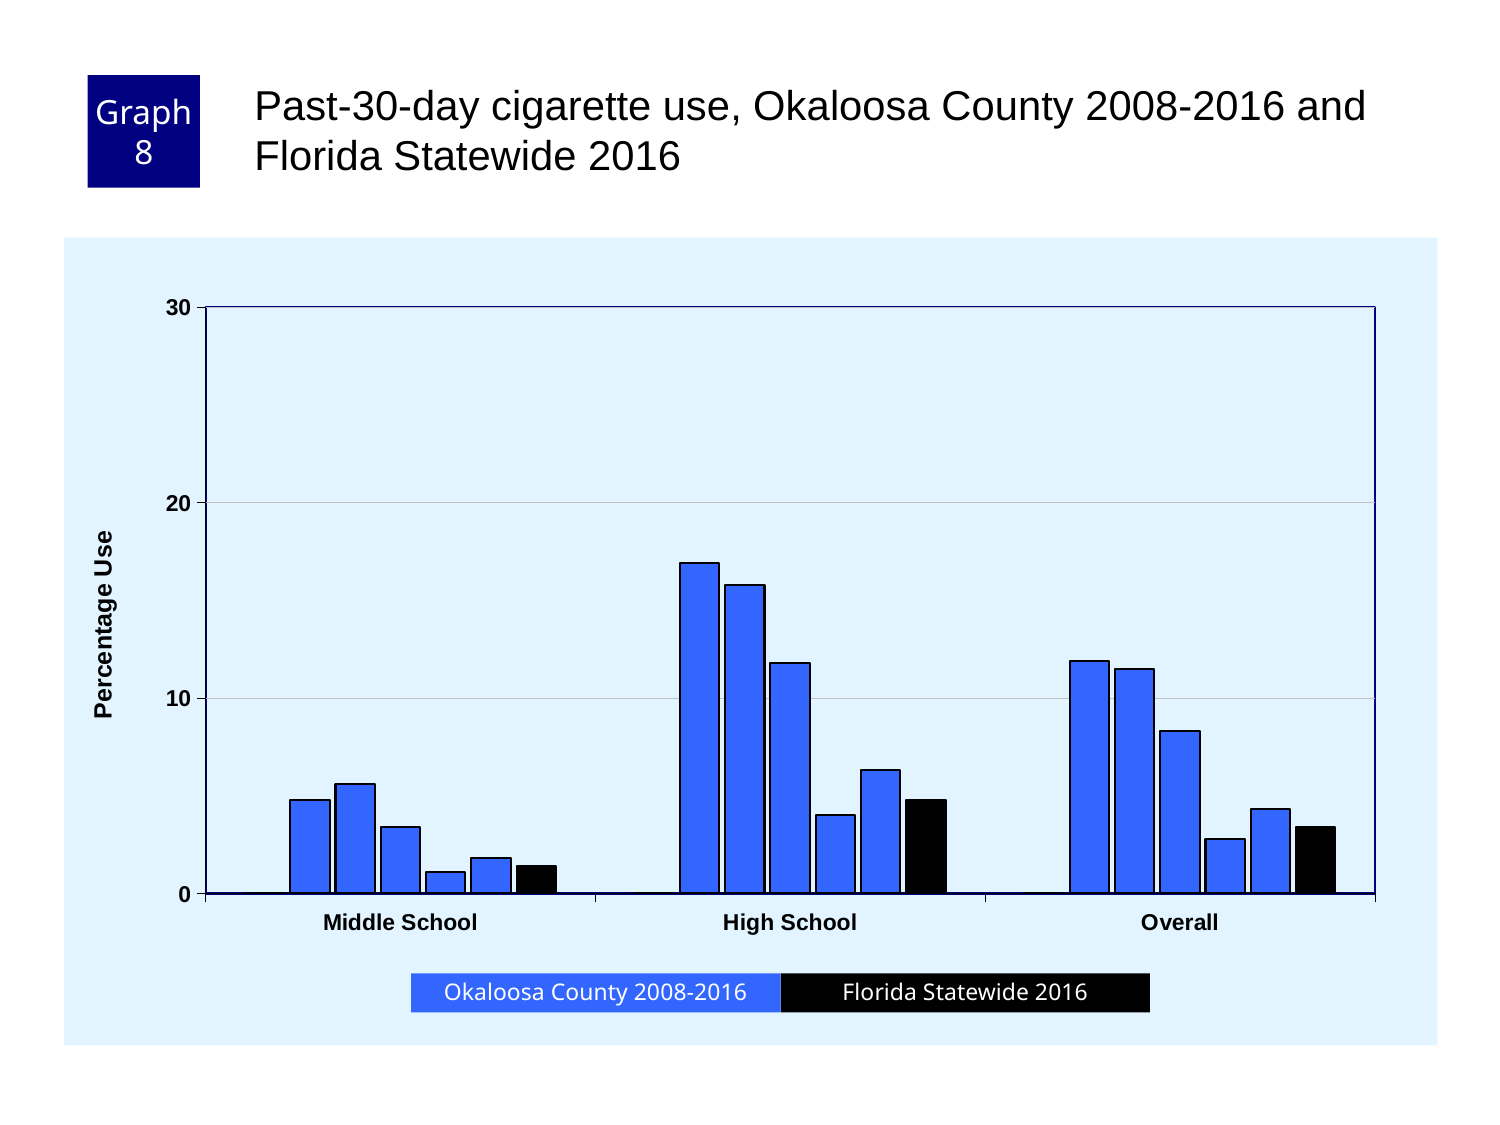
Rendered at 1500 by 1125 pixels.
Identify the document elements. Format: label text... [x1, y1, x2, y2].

chart [63, 237, 1438, 1046]
text_box Graph 8 [87, 75, 200, 188]
text_box Past-30-day cigarette use, Okaloosa County 2008-2016 and Florida Statewide 2016 [249, 75, 1438, 200]
